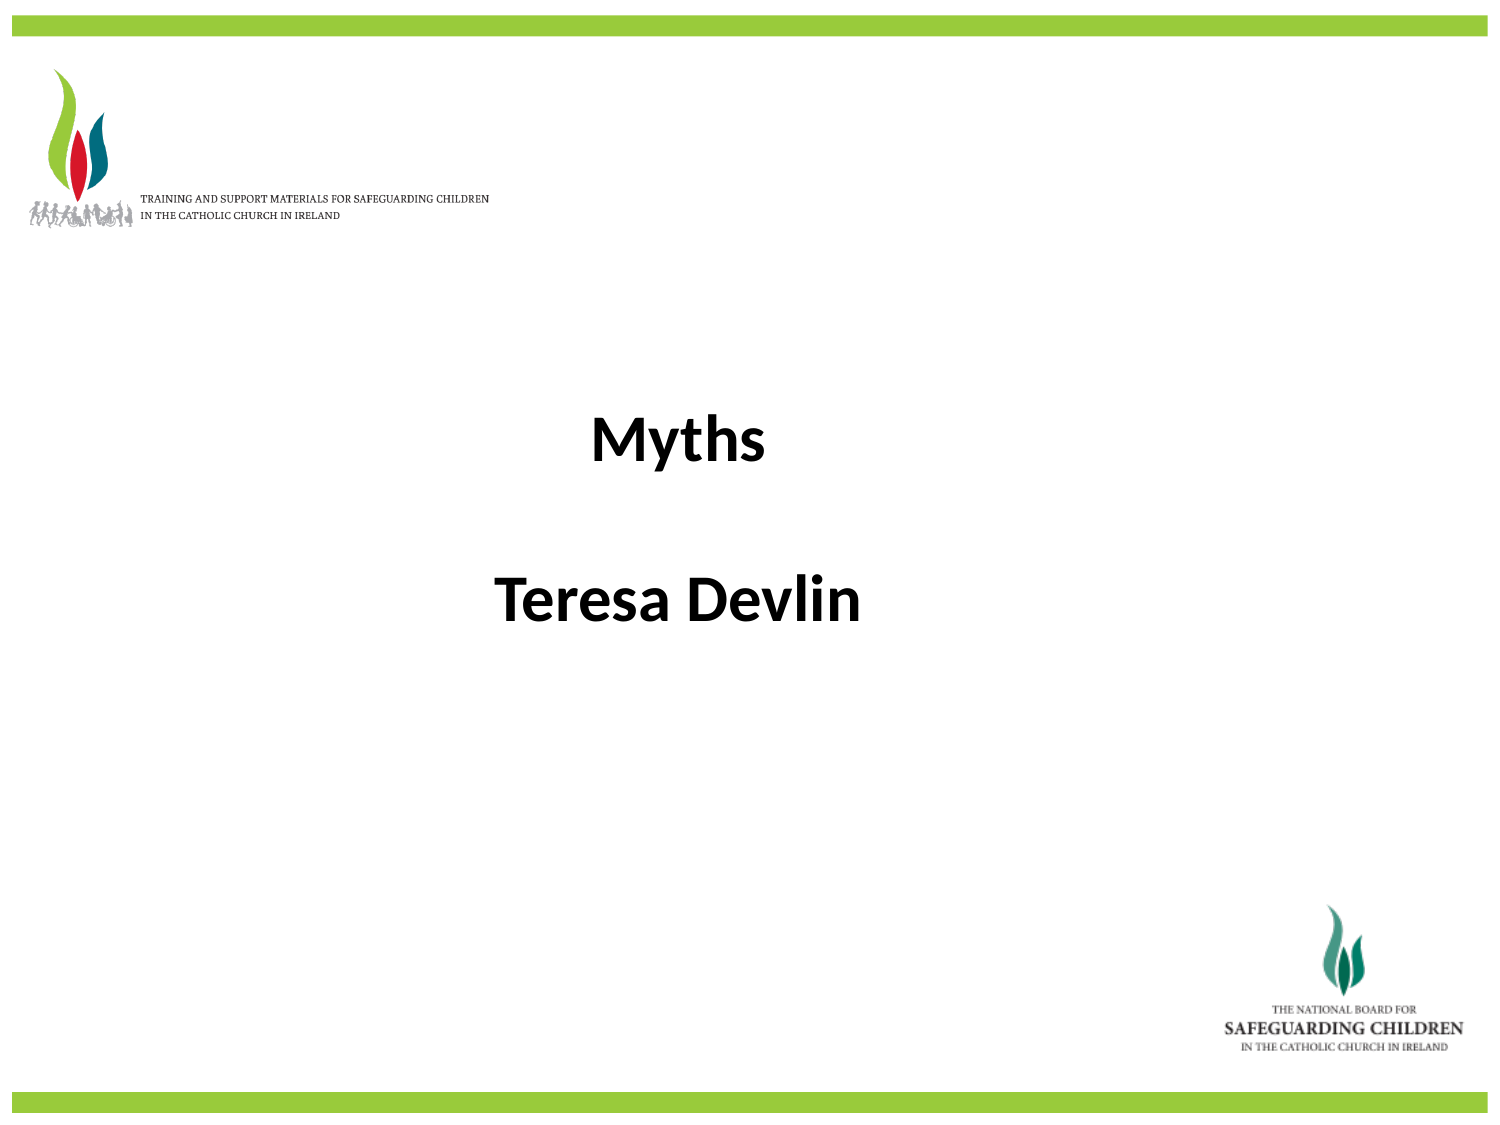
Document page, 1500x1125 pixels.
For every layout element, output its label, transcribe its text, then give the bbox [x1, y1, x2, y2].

text_box Myths Teresa Devlin [87, 387, 1270, 643]
